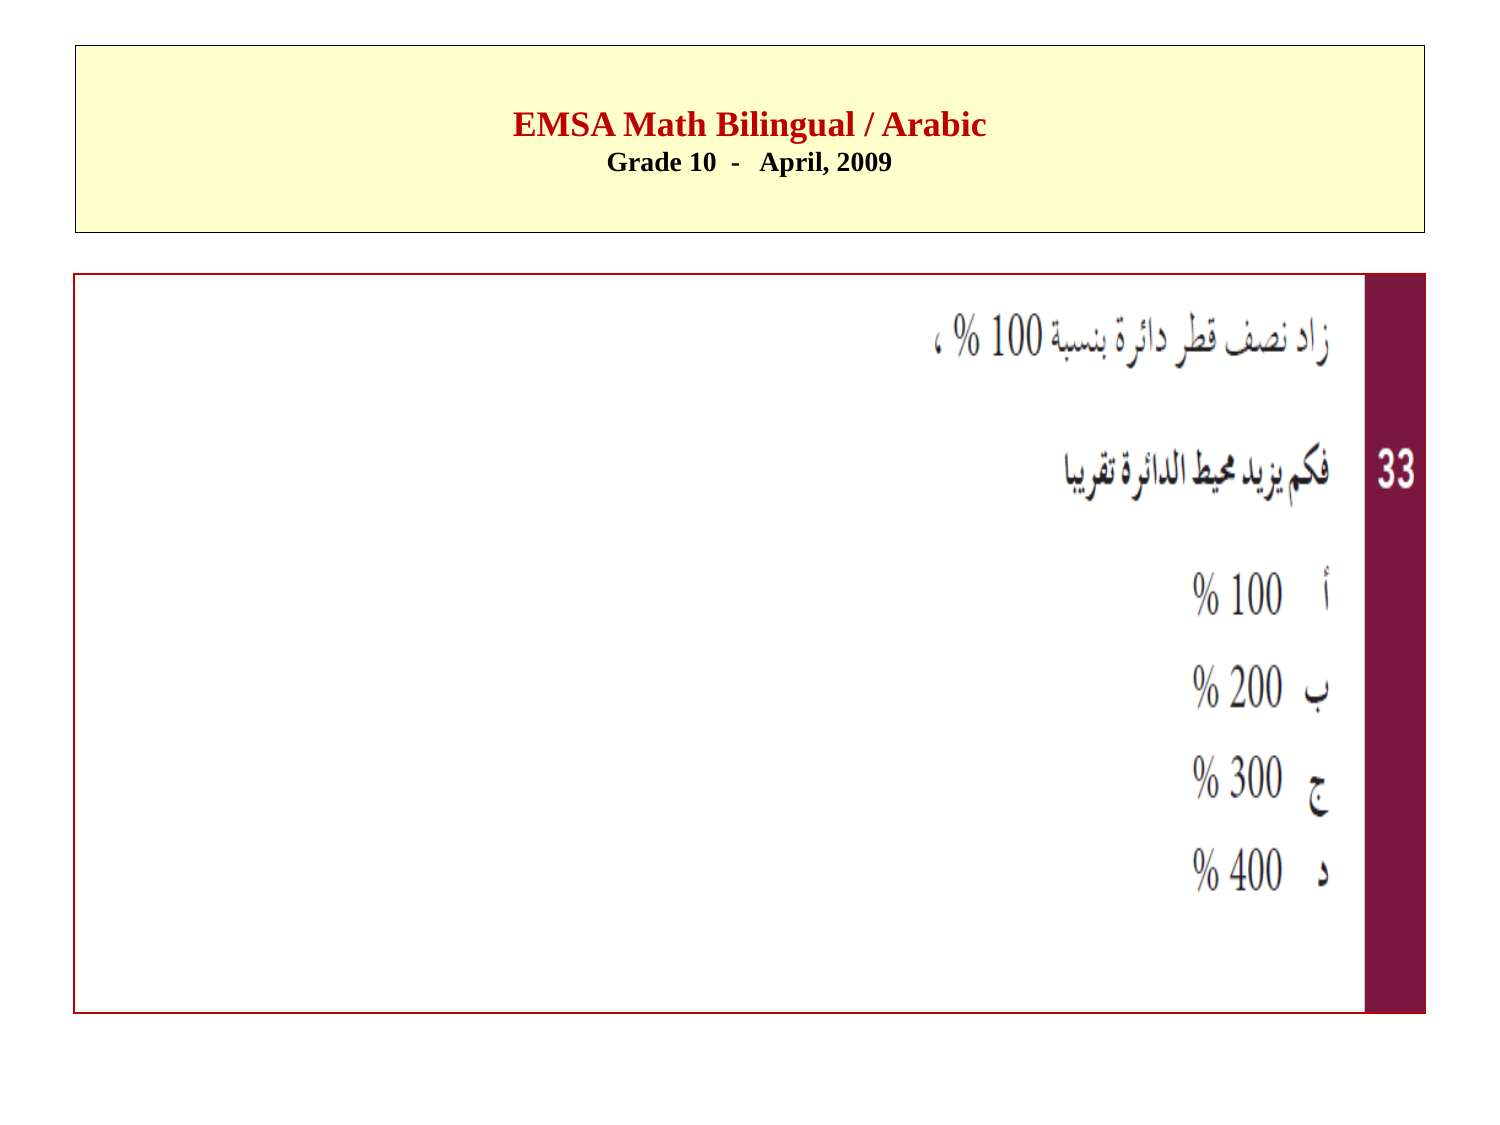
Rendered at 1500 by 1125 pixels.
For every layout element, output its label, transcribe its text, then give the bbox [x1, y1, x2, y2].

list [74, 274, 1426, 1013]
title EMSA Math Bilingual / Arabic Grade 10 - April, 2009 [75, 45, 1425, 233]
